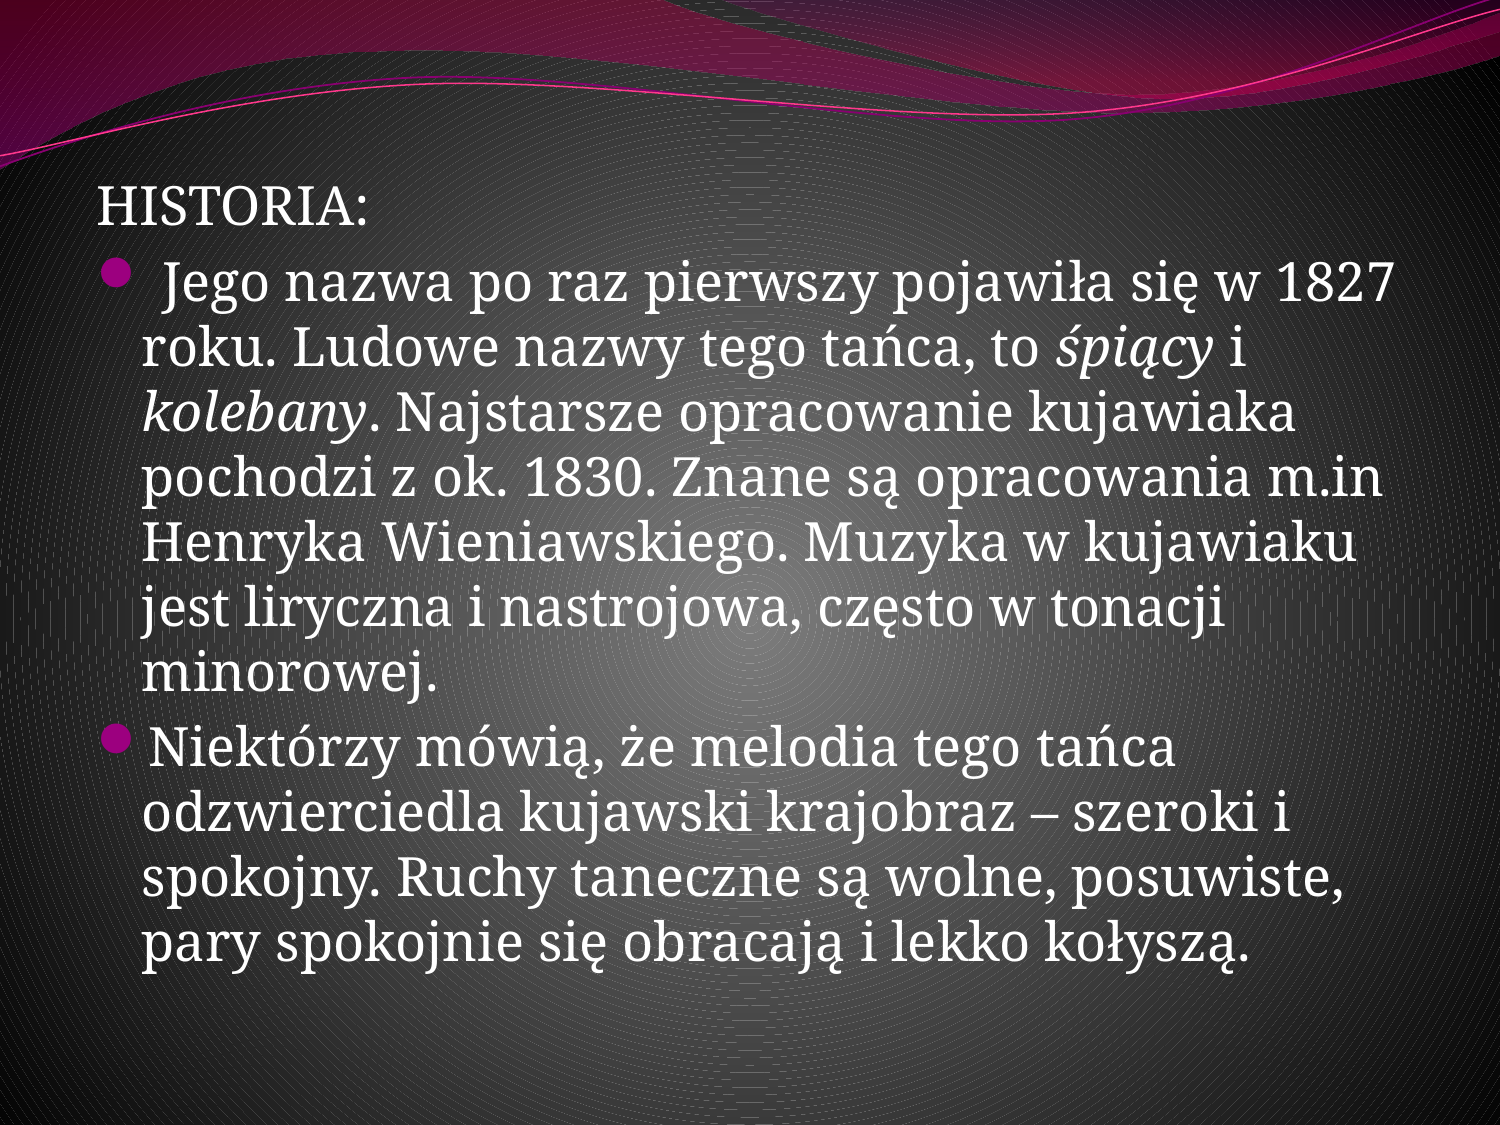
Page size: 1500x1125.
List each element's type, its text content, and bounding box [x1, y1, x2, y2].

list HISTORIA: Jego nazwa po raz pierwszy pojawiła się w 1827 roku. Ludowe nazwy tego tańca, to śpiący i kolebany. Najstarsze opracowanie kujawiaka pochodzi z ok. 1830. Znane są opracowania m.in Henryka Wieniawskiego. Muzyka w kujawiaku jest liryczna i nastrojowa, często w tonacji minorowej. Niektórzy mówią, że melodia tego tańca odzwierciedla kujawski krajobraz – szeroki i spokojny. Ruchy taneczne są wolne, posuwiste, pary spokojnie się obracają i lekko kołyszą. [82, 164, 1432, 921]
